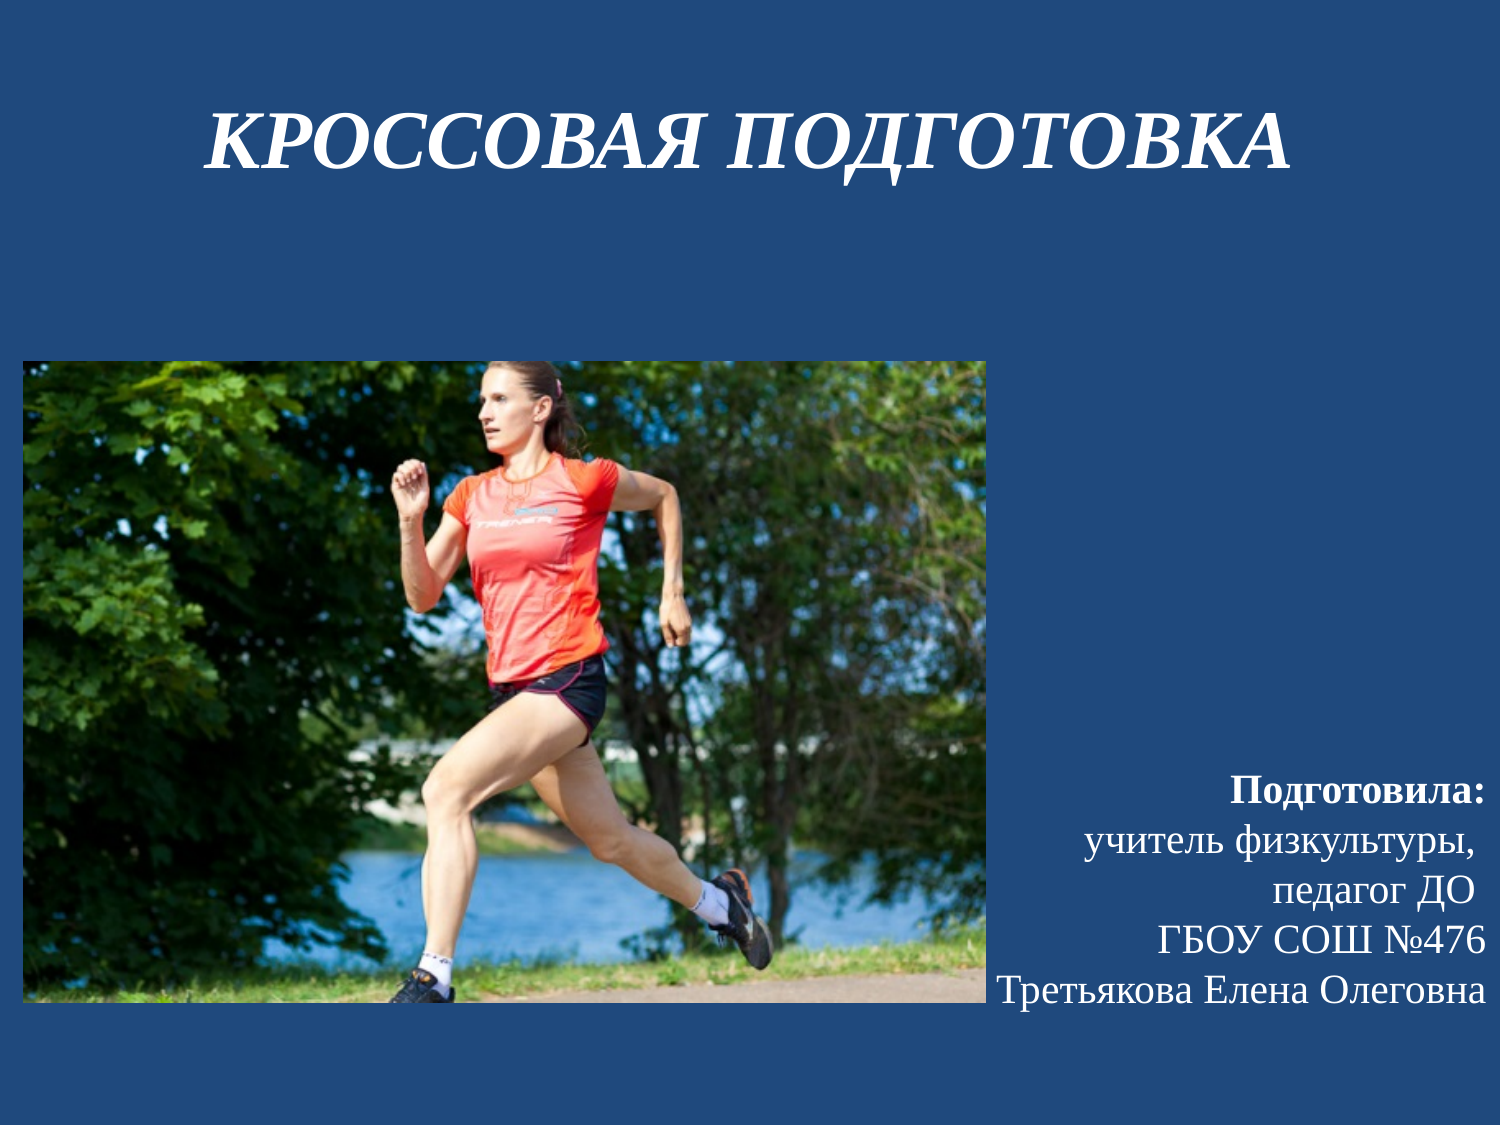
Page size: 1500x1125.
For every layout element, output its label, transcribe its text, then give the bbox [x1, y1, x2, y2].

text_box КРОССОВАЯ ПОДГОТОВКА [0, 78, 1500, 193]
text_box Подготовила: учитель физкультуры, педагог ДО ГБОУ СОШ №476 Третьякова Елена Олеговна [892, 704, 1500, 1019]
picture [22, 361, 986, 1004]
